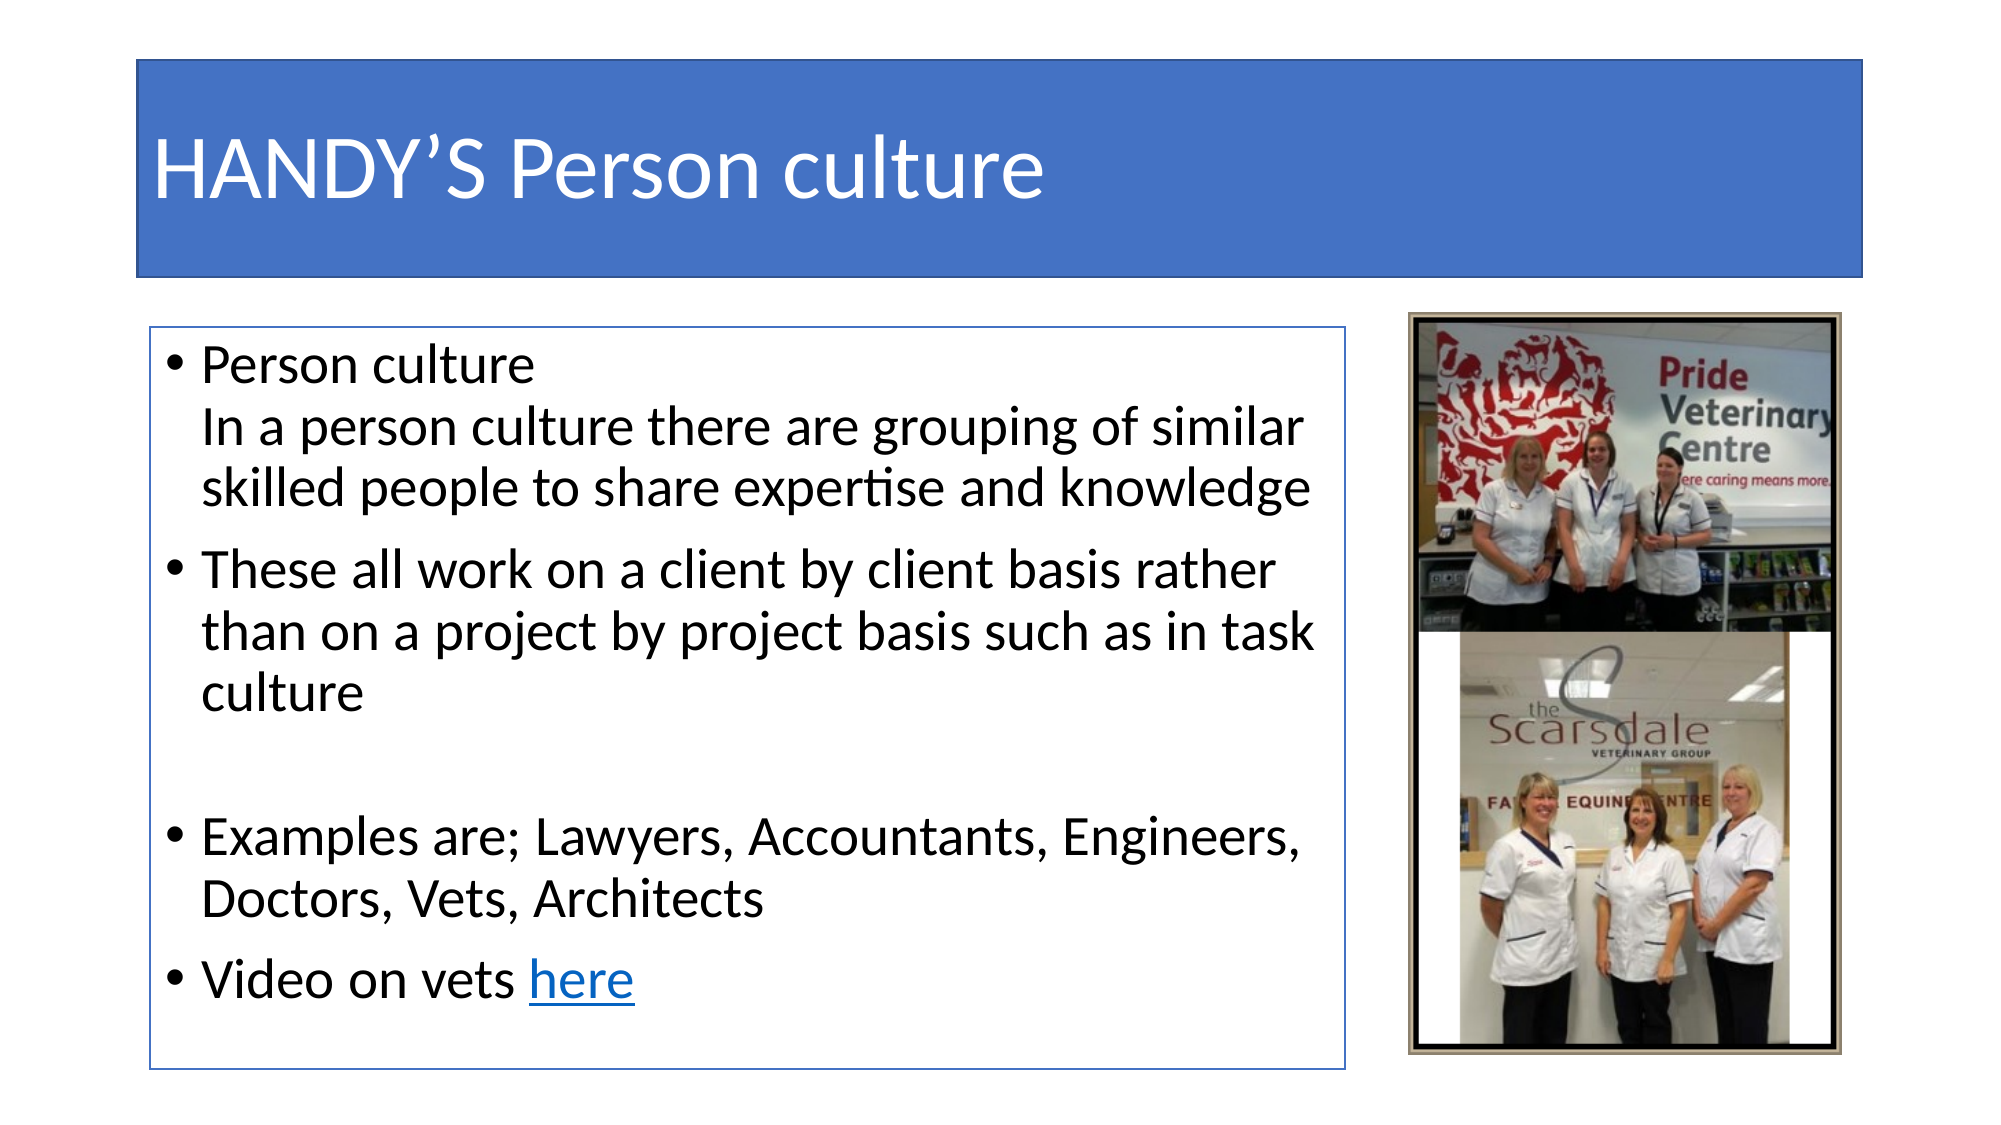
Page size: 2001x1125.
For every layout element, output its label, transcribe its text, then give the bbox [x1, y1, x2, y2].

title HANDY’S Person culture [136, 59, 1863, 278]
list Person culture In a person culture there are grouping of similar skilled people to share expertise and knowledge These all work on a client by client basis rather than on a project by project basis such as in task culture Examples are; Lawyers, Accountants, Engineers, Doctors, Vets, Architects Video on vets here [149, 326, 1346, 1070]
picture [1408, 312, 1842, 1055]
